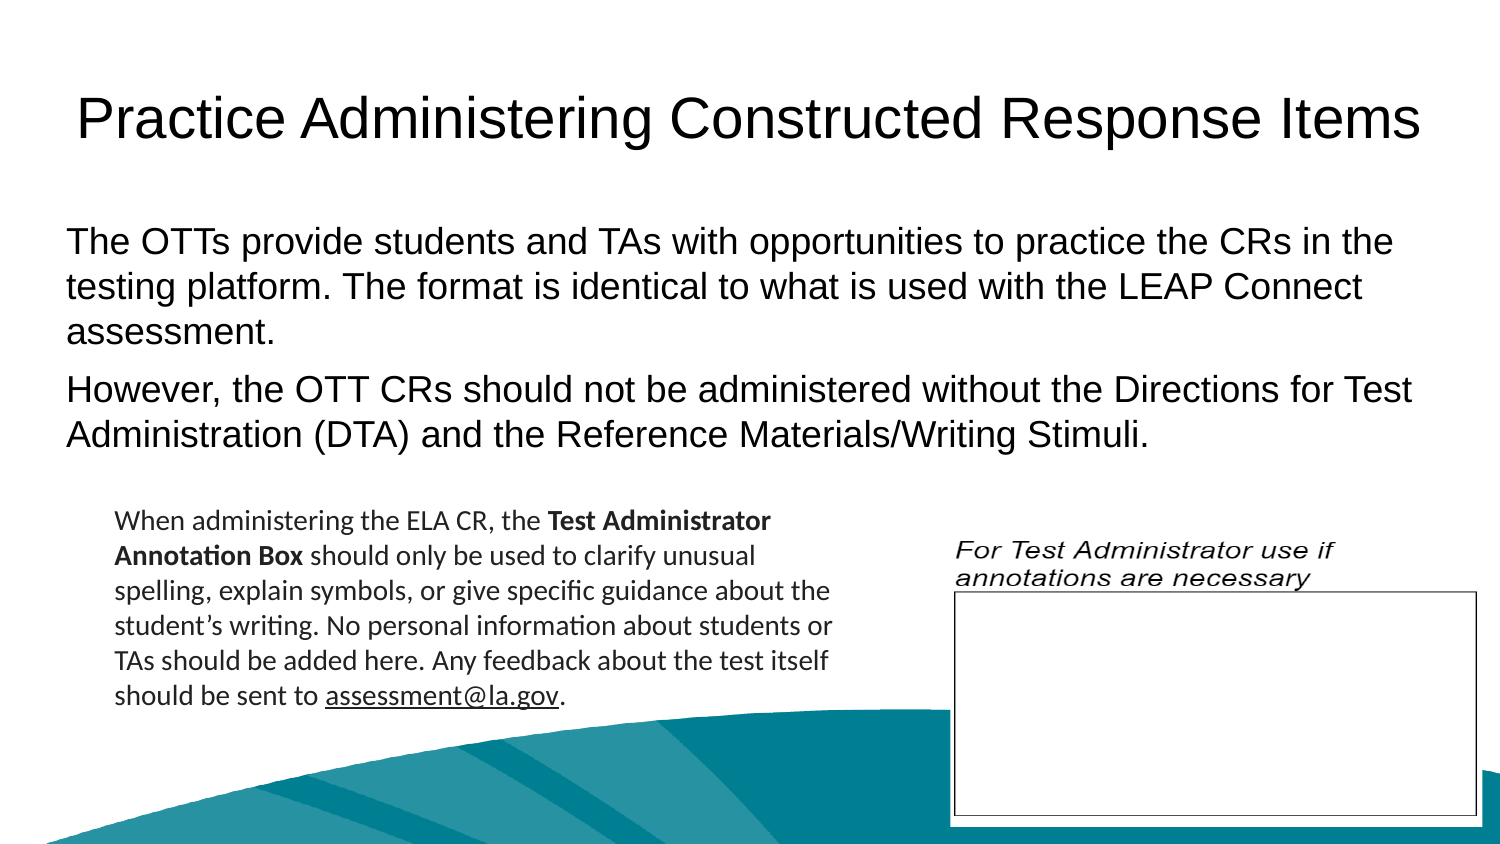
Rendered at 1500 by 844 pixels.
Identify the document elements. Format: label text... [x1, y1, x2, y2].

title Practice Administering Constructed Response Items [51, 72, 1449, 167]
text_box When administering the ELA CR, the Test Administrator Annotation Box should only be used to clarify unusual spelling, explain symbols, or give specific guidance about the student’s writing. No personal information about students or TAs should be added here. Any feedback about the test itself should be sent to assessment@la.gov. [99, 493, 850, 719]
picture [0, 516, 1500, 844]
list The OTTs provide students and TAs with opportunities to practice the CRs in the testing platform. The format is identical to what is used with the LEAP Connect assessment. However, the OTT CRs should not be administered without the Directions for Test Administration (DTA) and the Reference Materials/Writing Stimuli. [51, 201, 1449, 725]
